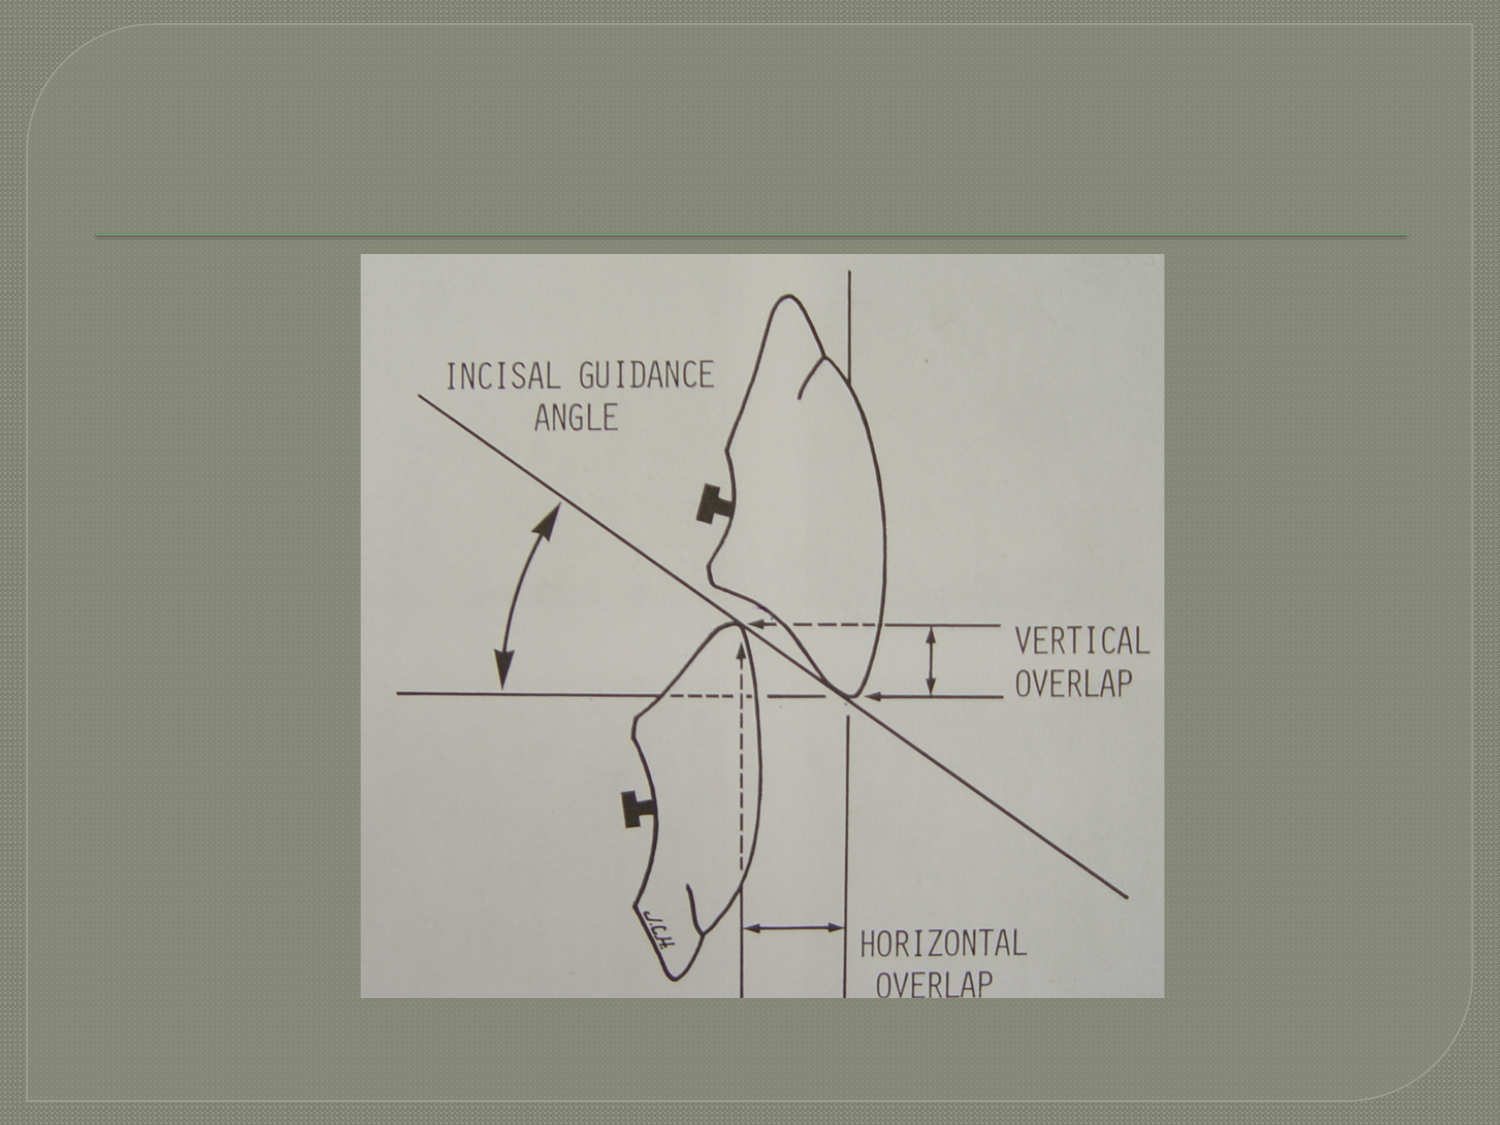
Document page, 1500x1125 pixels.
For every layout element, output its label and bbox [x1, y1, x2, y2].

list [360, 254, 1165, 998]
